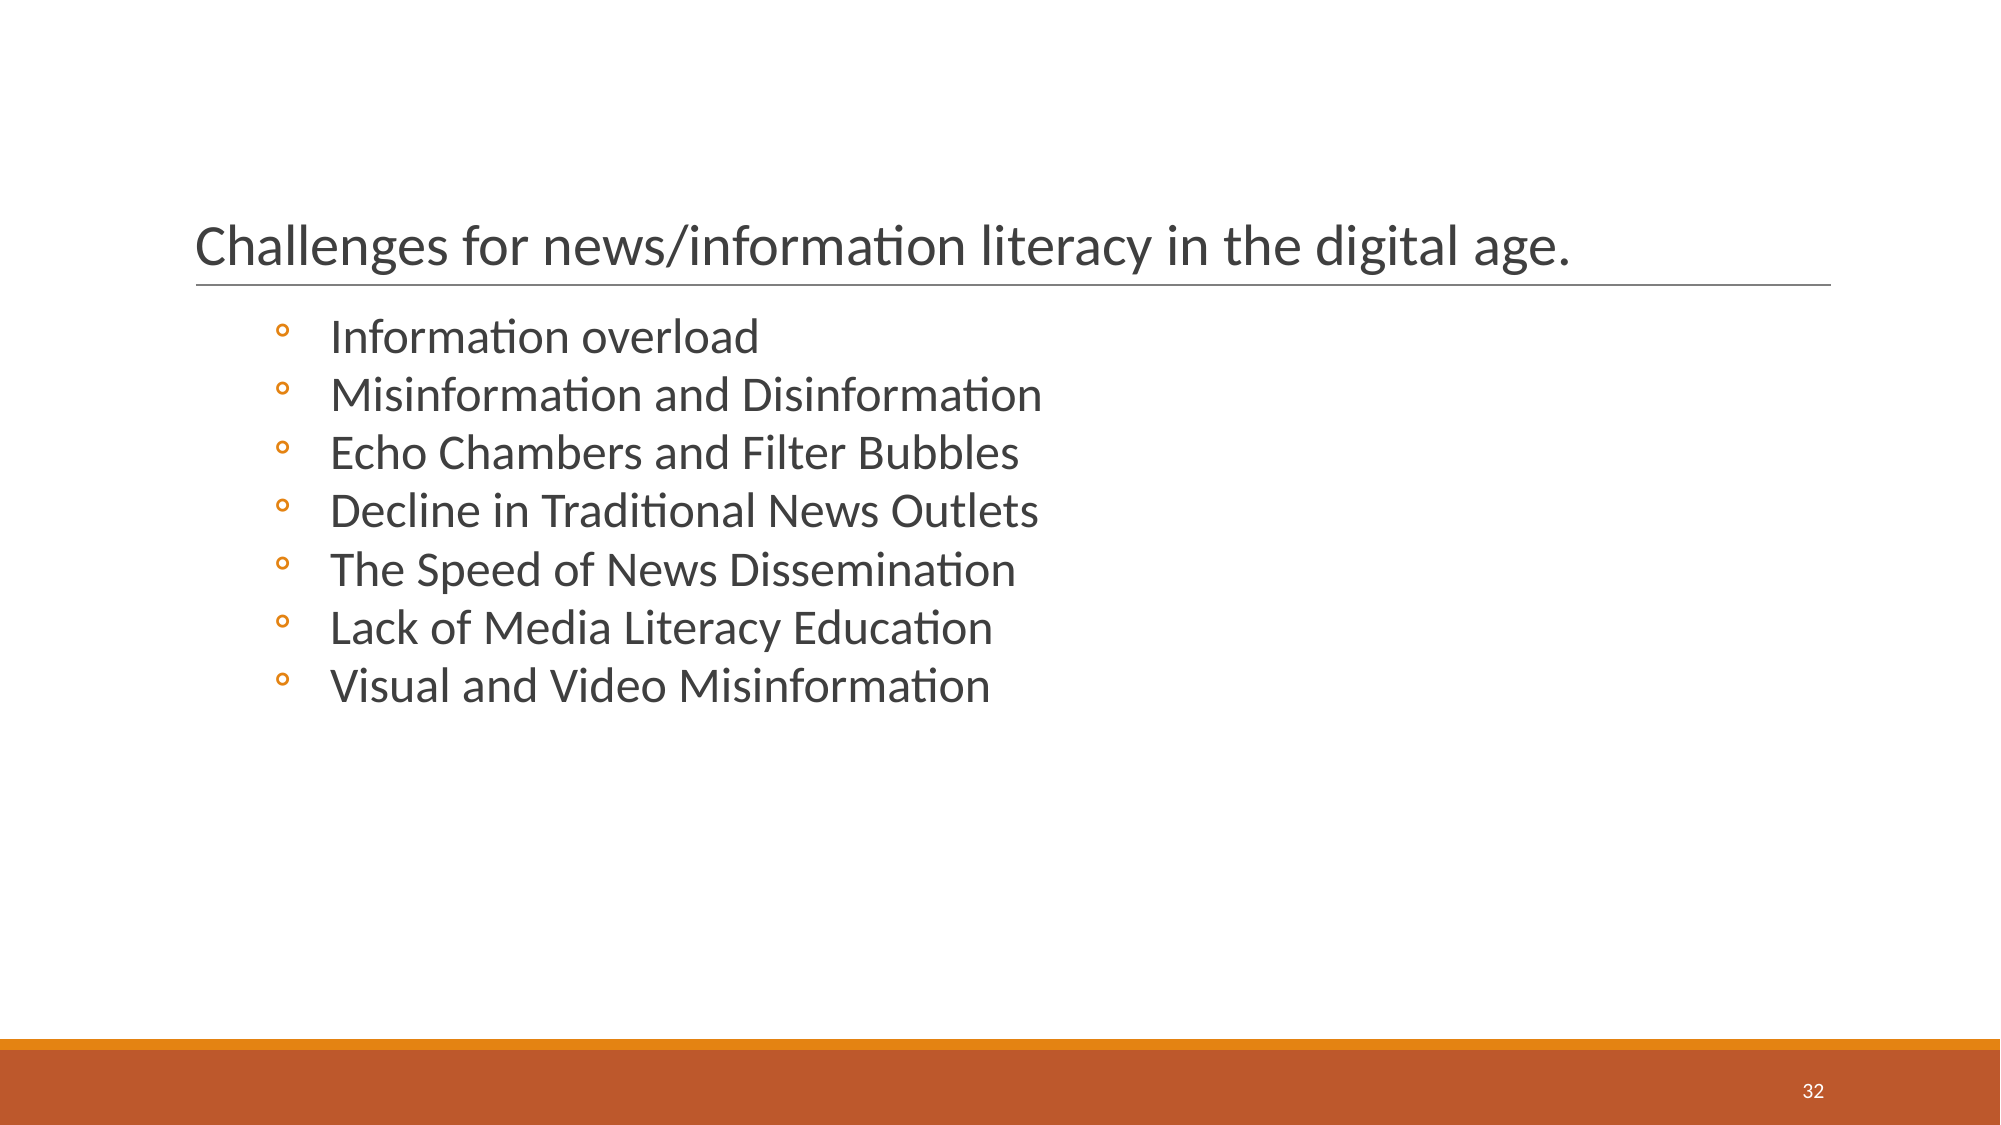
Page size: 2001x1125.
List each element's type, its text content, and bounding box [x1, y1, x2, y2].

slide_number 32 [1624, 1059, 1840, 1120]
title Challenges for news/information literacy in the digital age. [180, 47, 1830, 285]
list Information overload Misinformation and Disinformation Echo Chambers and Filter Bubbles Decline in Traditional News Outlets The Speed of News Dissemination Lack of Media Literacy Education Visual and Video Misinformation [180, 302, 1830, 963]
